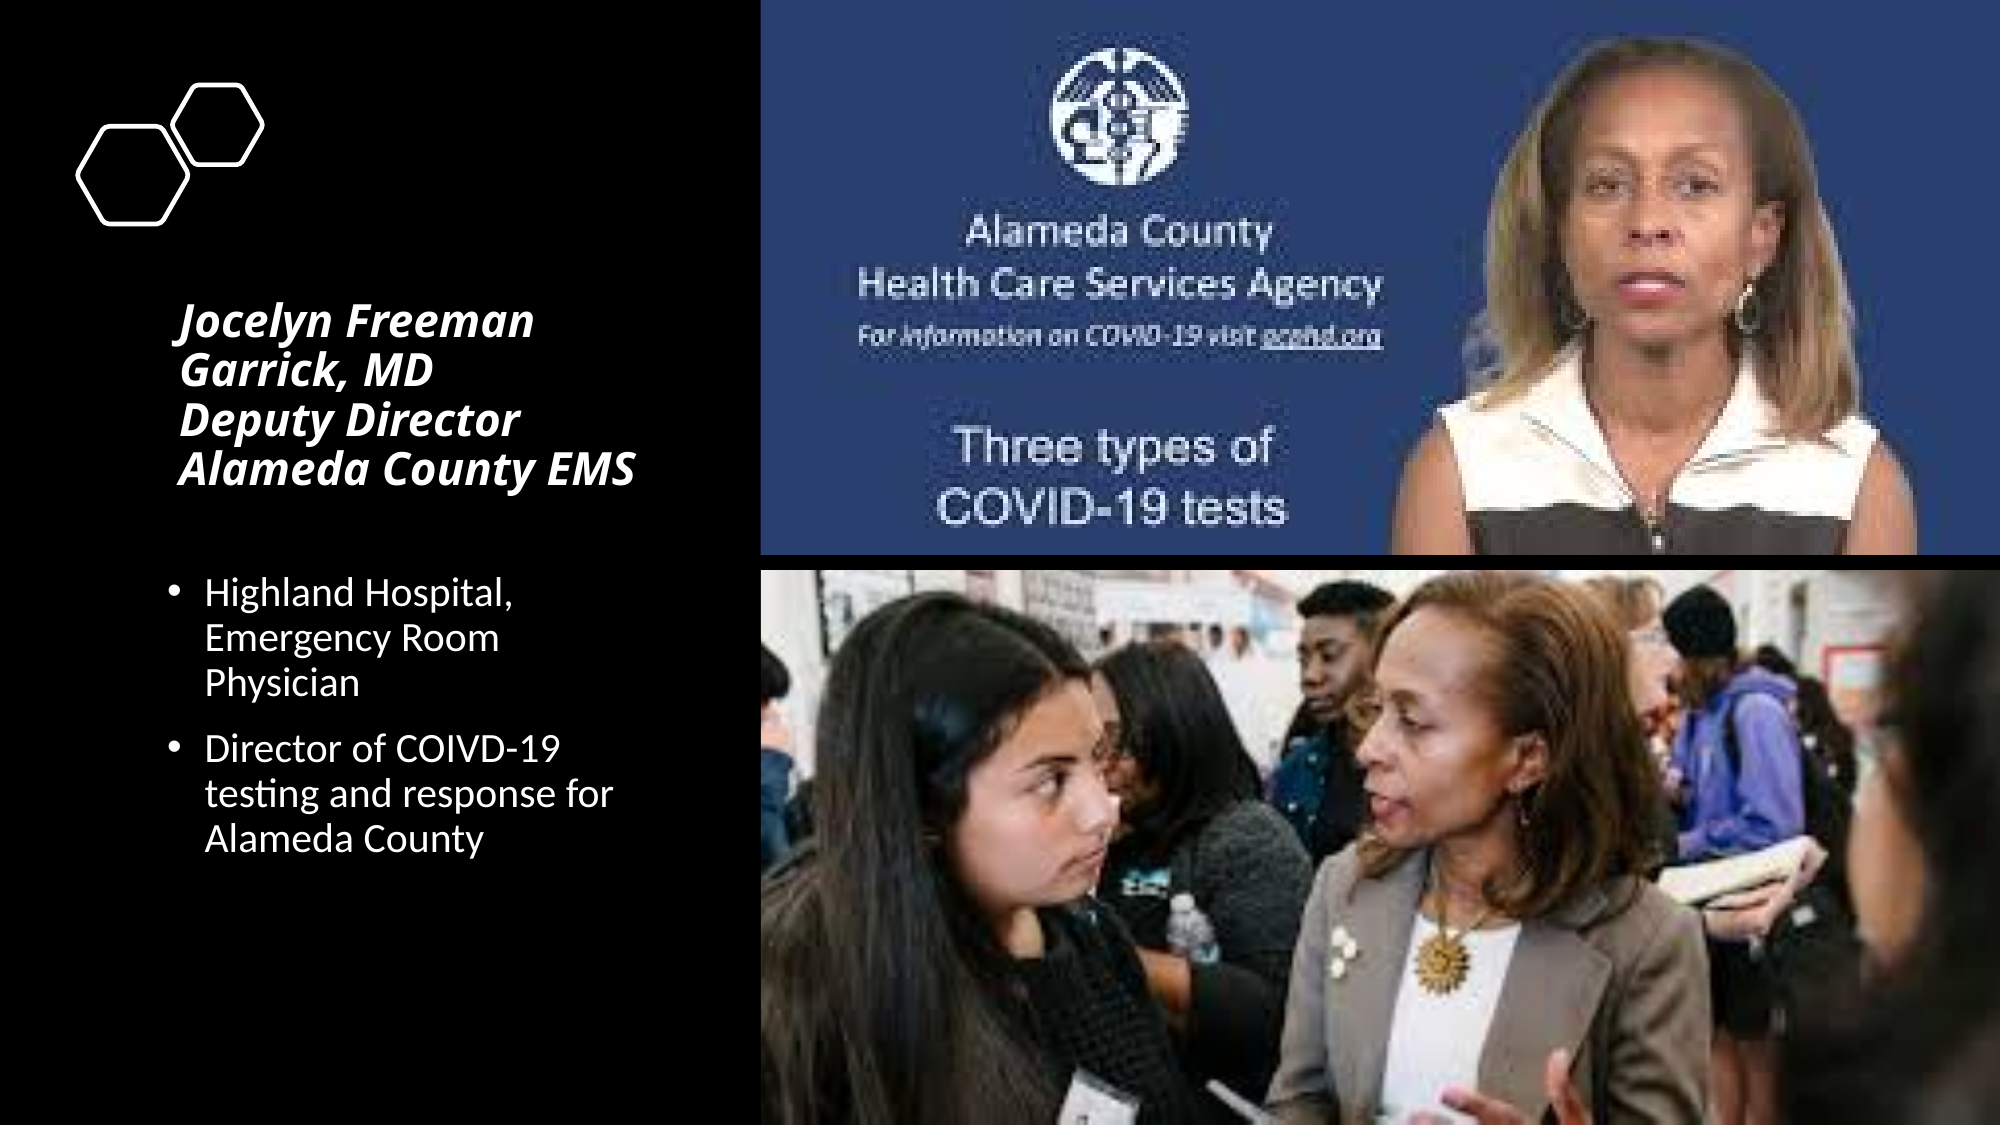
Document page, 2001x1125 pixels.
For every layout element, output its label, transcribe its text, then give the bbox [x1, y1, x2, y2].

picture [760, 569, 2000, 1125]
title Jocelyn Freeman Garrick, MD Deputy Director Alameda County EMS [164, 264, 666, 504]
text_box [0, 0, 2000, 1125]
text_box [77, 85, 263, 225]
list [760, 0, 2000, 555]
list Highland Hospital, Emergency Room Physician Director of COIVD-19 testing and response for Alameda County [152, 562, 654, 1100]
